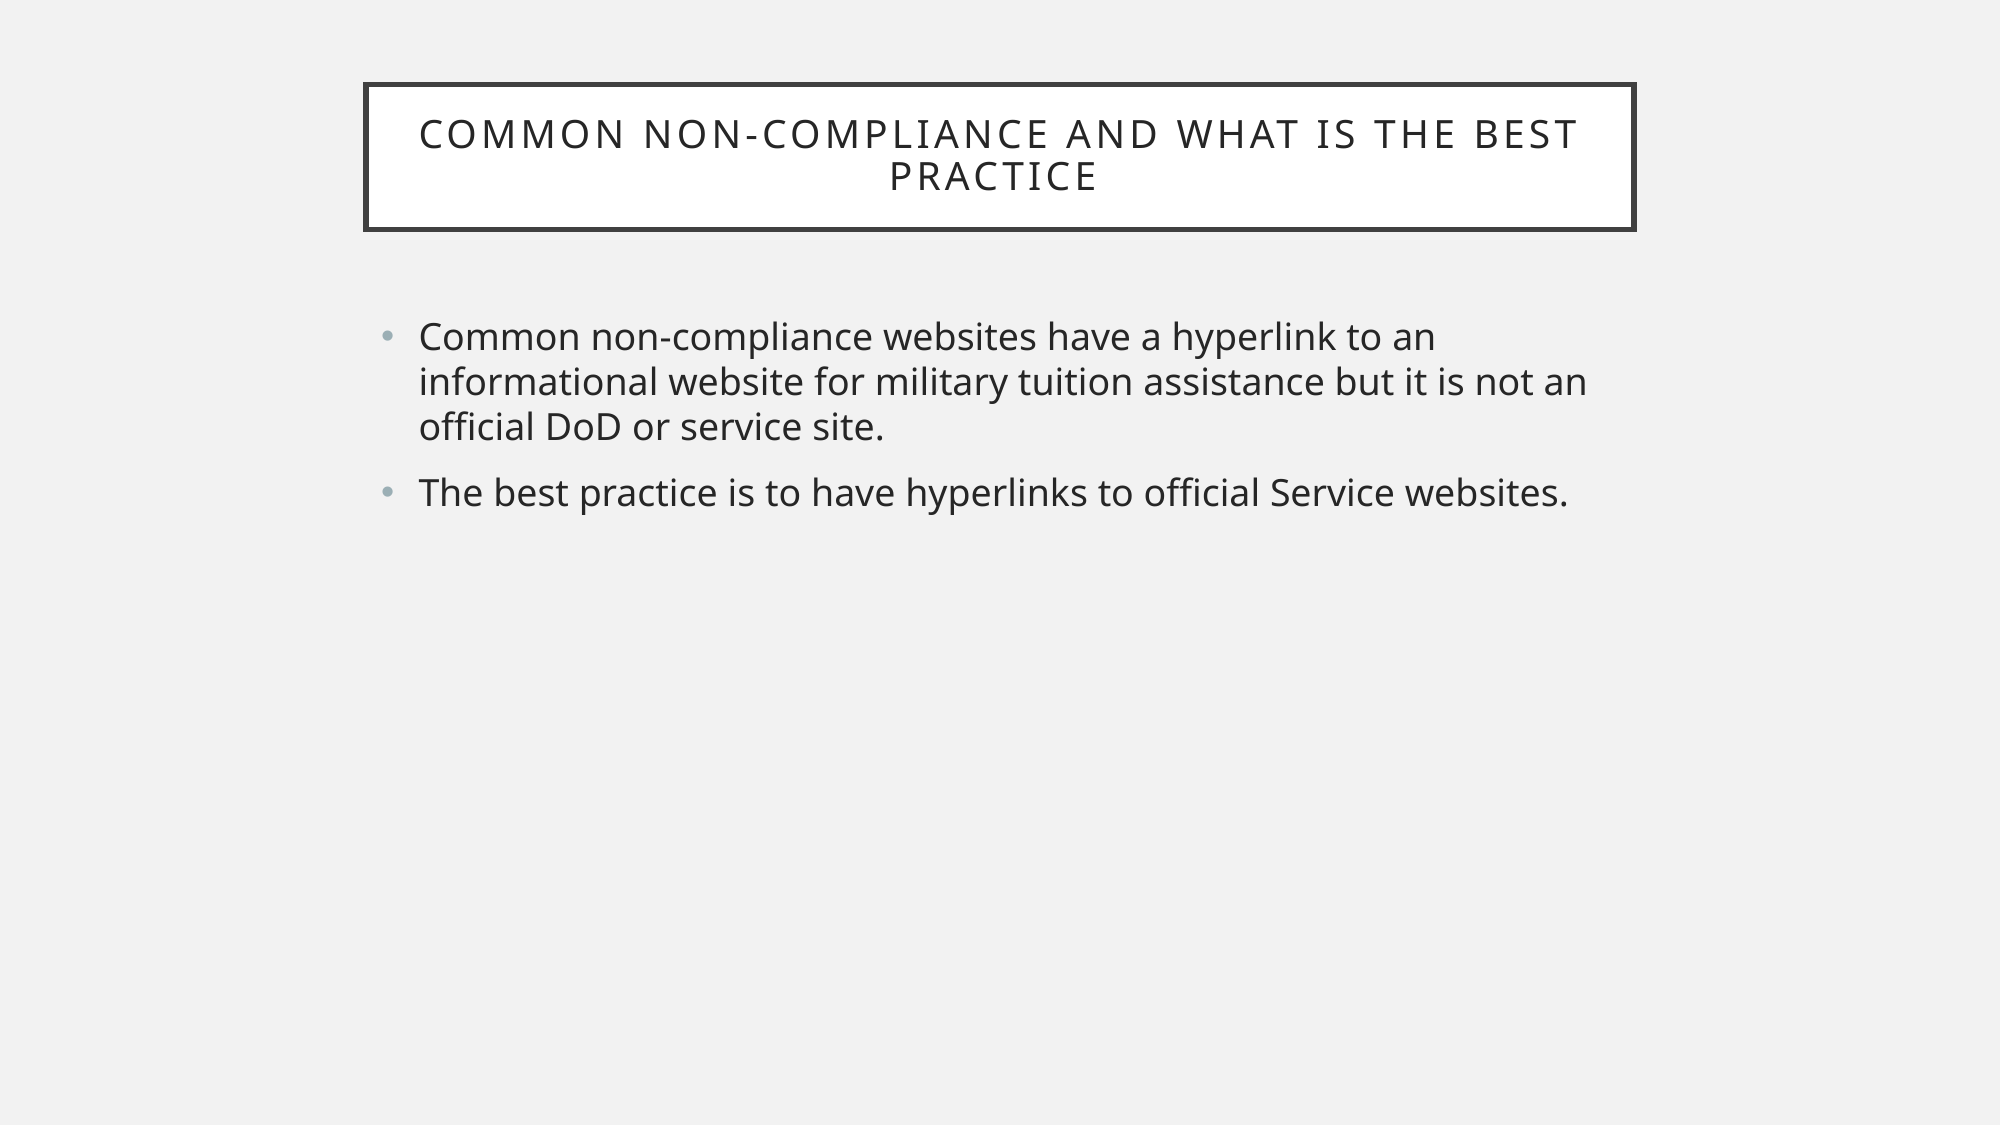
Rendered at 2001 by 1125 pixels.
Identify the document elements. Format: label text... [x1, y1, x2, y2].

title Common non-compliance and what is the best practice [363, 82, 1637, 232]
list Common non-compliance websites have a hyperlink to an informational website for military tuition assistance but it is not an official DoD or service site. The best practice is to have hyperlinks to official Service websites. [366, 305, 1634, 815]
